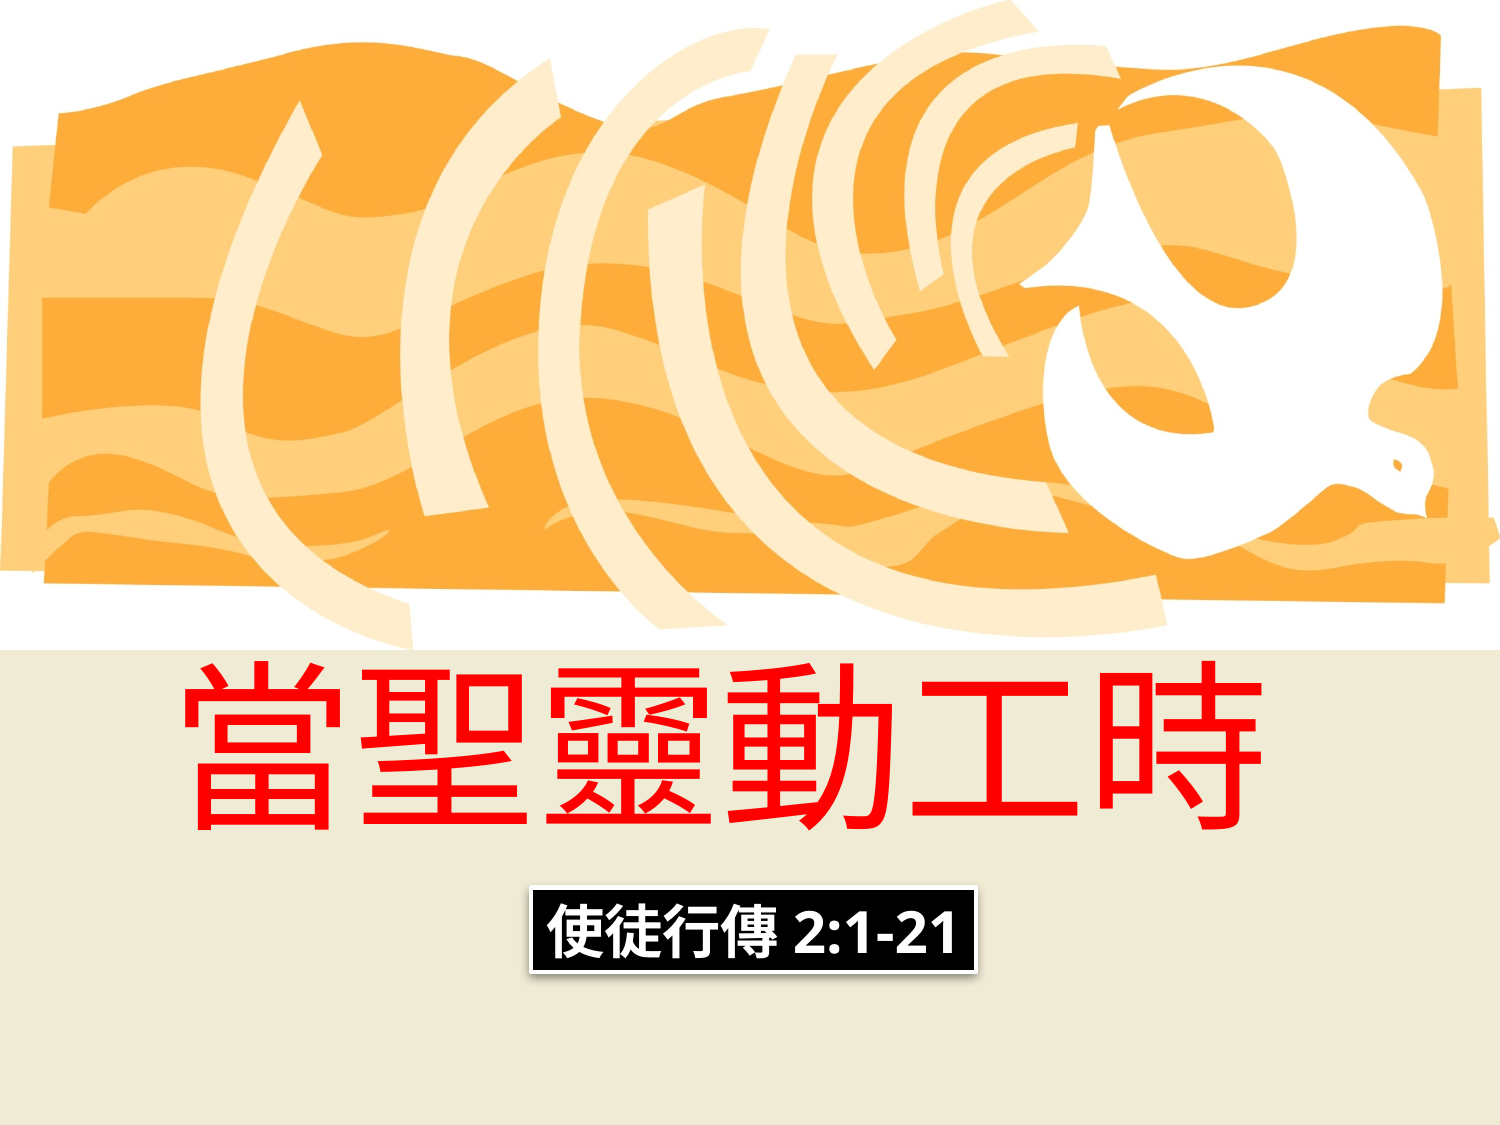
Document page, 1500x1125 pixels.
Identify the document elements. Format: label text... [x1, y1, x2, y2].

text_box 當聖靈動工時 [155, 662, 1286, 860]
text_box 使徒行傳2:1-21 [529, 885, 978, 974]
picture [0, 0, 1500, 651]
